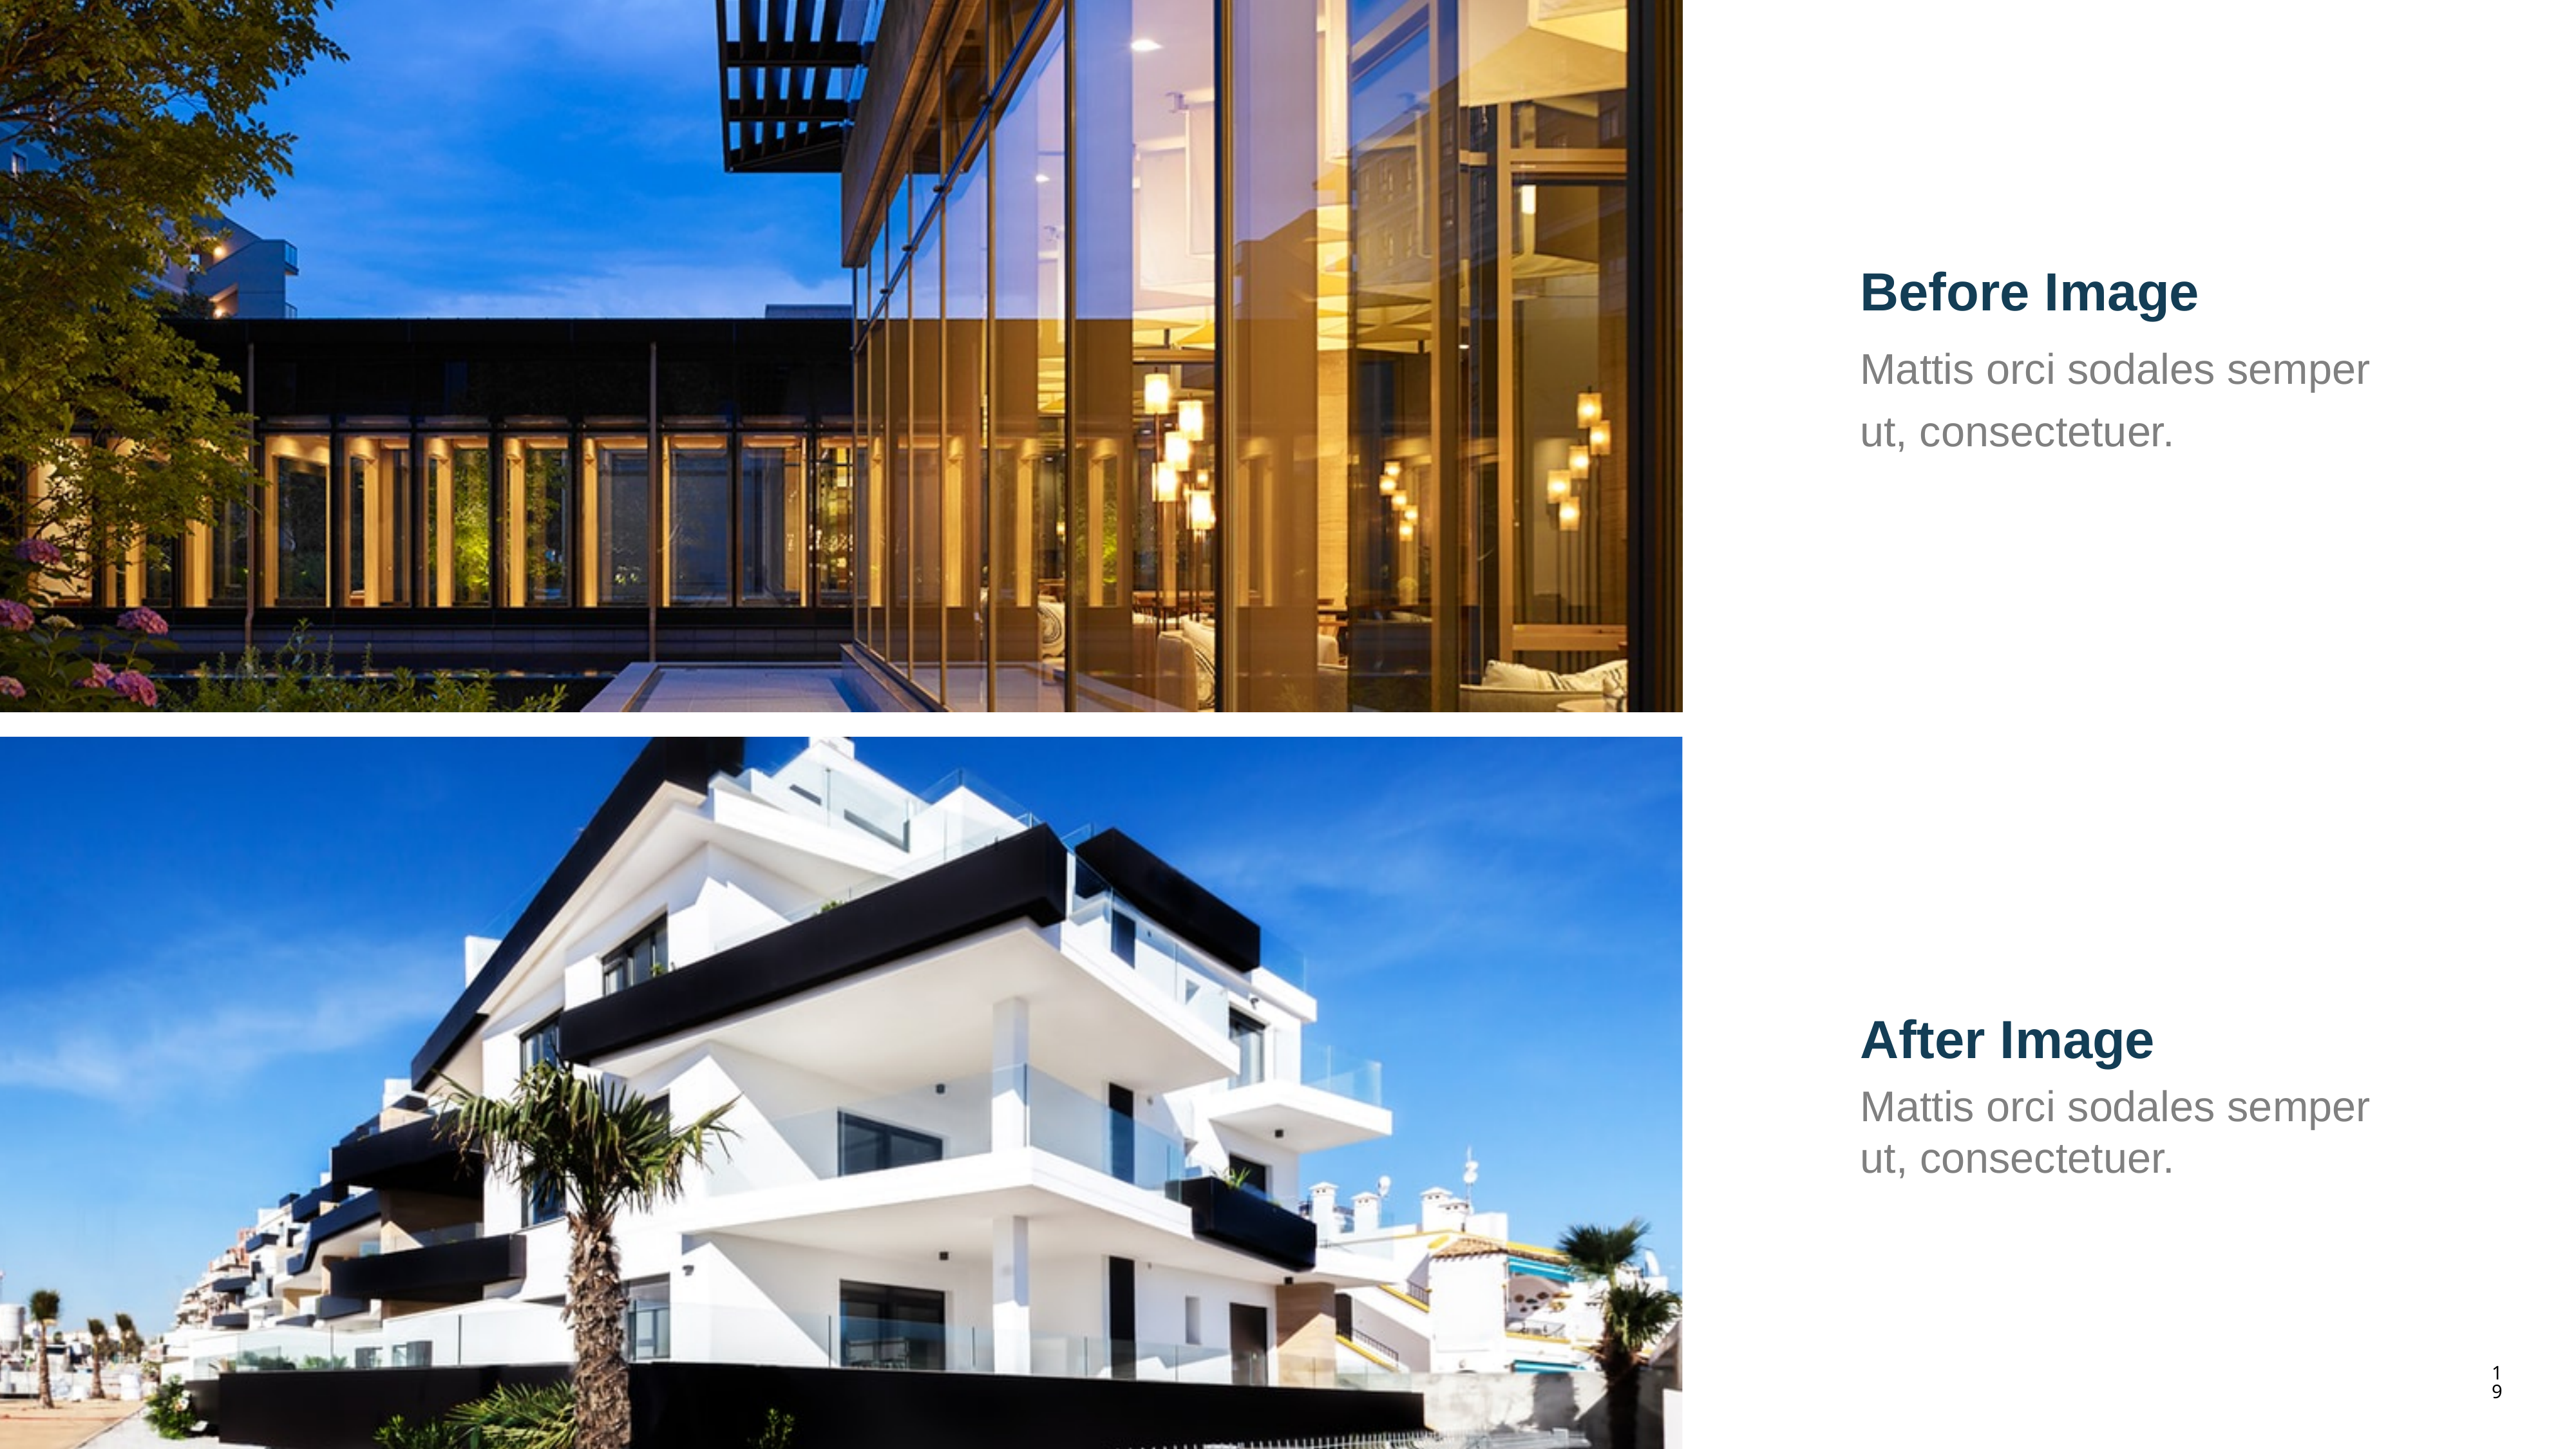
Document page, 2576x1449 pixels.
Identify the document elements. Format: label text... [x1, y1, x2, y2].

text_box Before Image Mattis orci sodales semper ut, consectetuer. [1763, 227, 2421, 484]
text_box After Image Mattis orci sodales semper ut, consectetuer. [1763, 965, 2386, 1221]
slide_number 19 [2486, 1356, 2511, 1392]
picture [0, 0, 1683, 712]
picture [0, 737, 1683, 1449]
